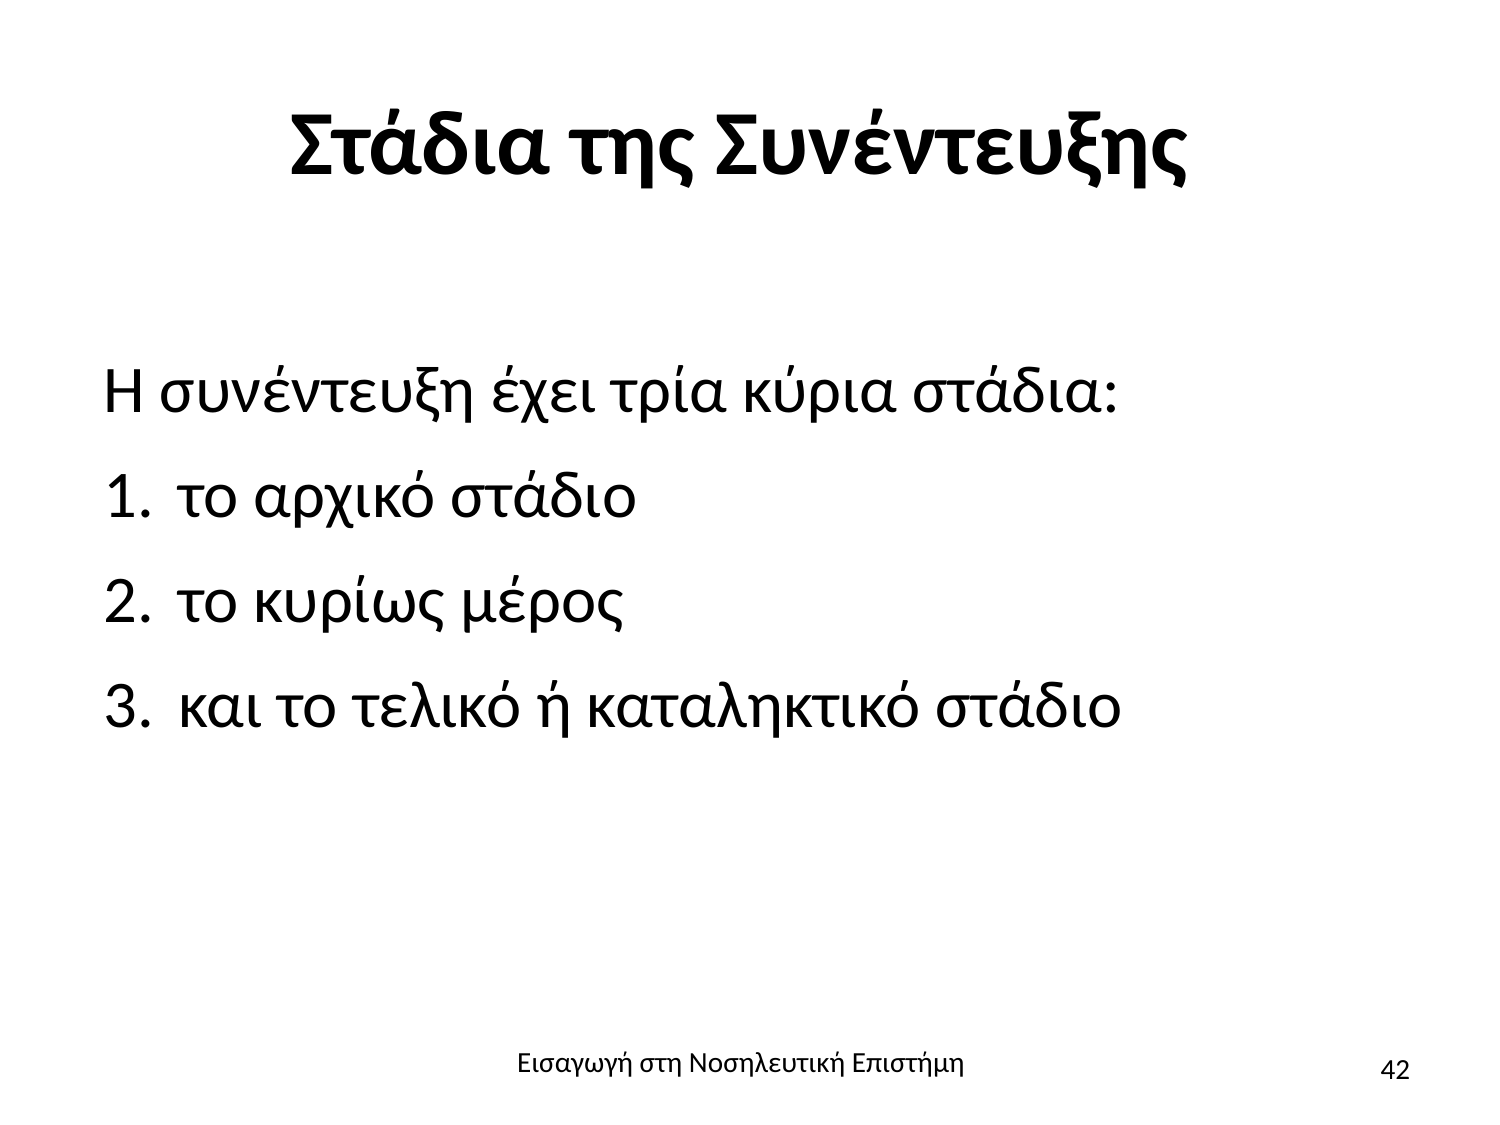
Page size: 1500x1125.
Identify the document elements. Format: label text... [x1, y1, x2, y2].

list Η συνέντευξη έχει τρία κύρια στάδια: το αρχικό στάδιο το κυρίως μέρος και το τελικό ή καταληκτικό στάδιο [88, 338, 1500, 827]
text_box Εισαγωγή στη Νοσηλευτική Επιστήμη [392, 1035, 1091, 1119]
text_box 42 [1074, 1042, 1425, 1103]
title Στάδια της Συνέντευξης [0, 61, 1500, 216]
